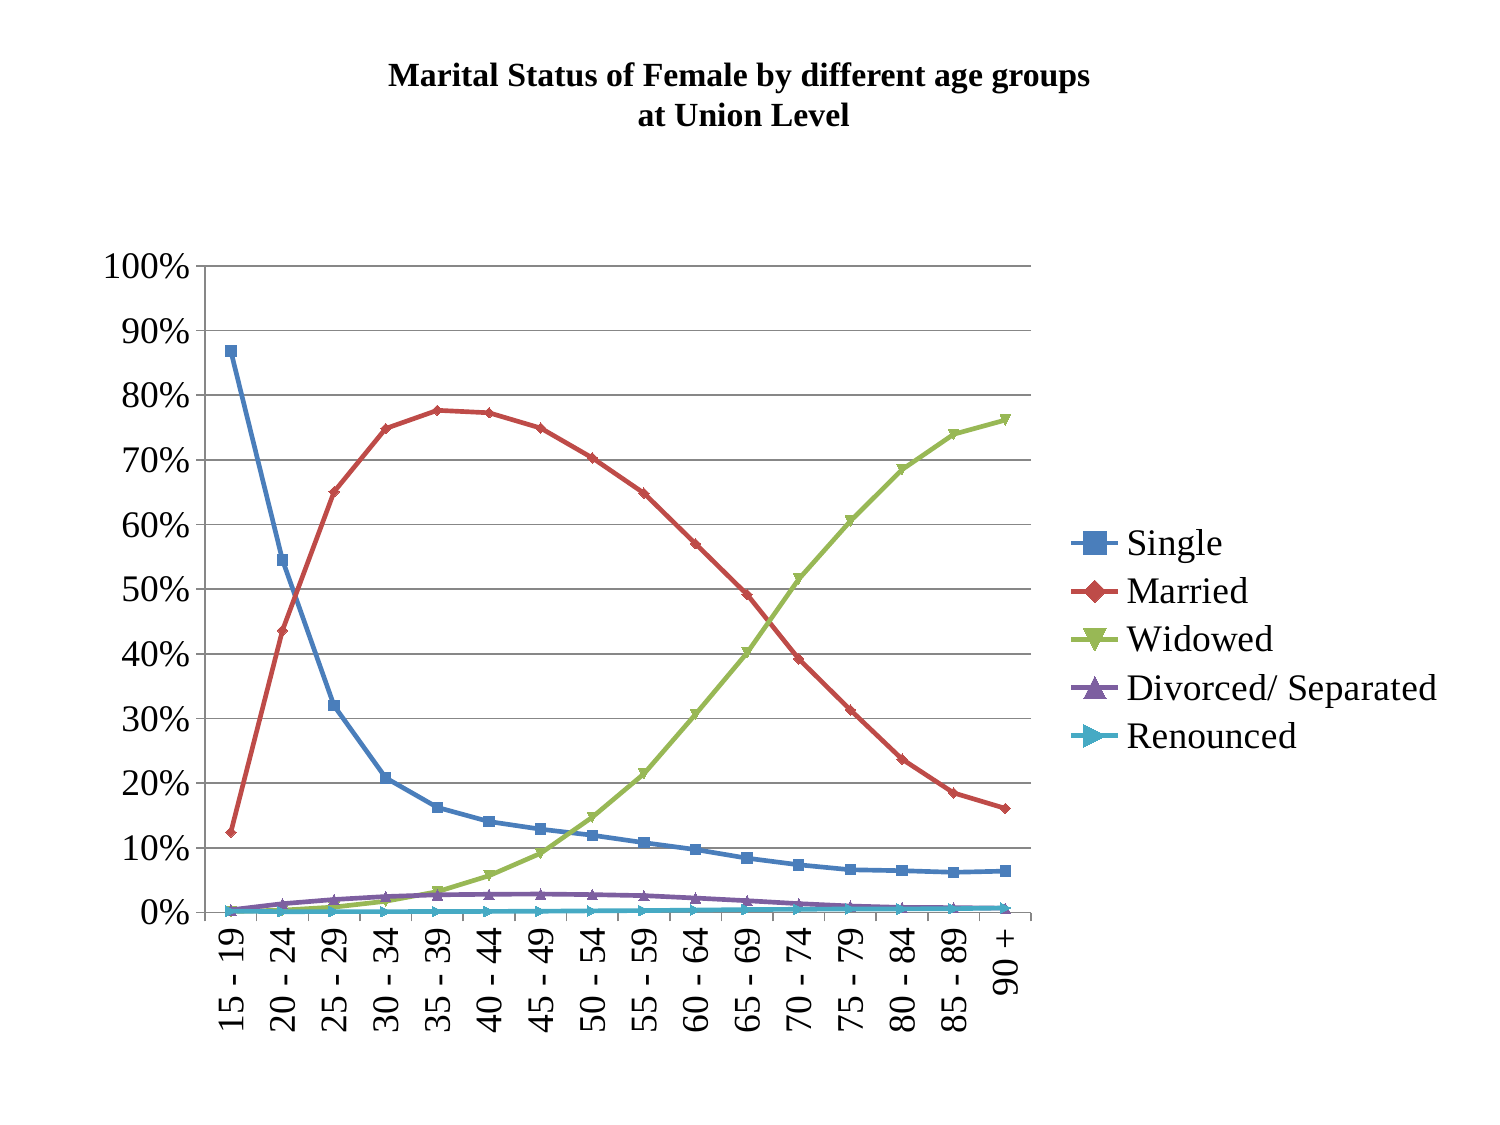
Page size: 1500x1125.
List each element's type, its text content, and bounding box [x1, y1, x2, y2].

title Marital Status of Female by different age groups at Union Level [0, 45, 1488, 188]
chart [74, 228, 1463, 1051]
